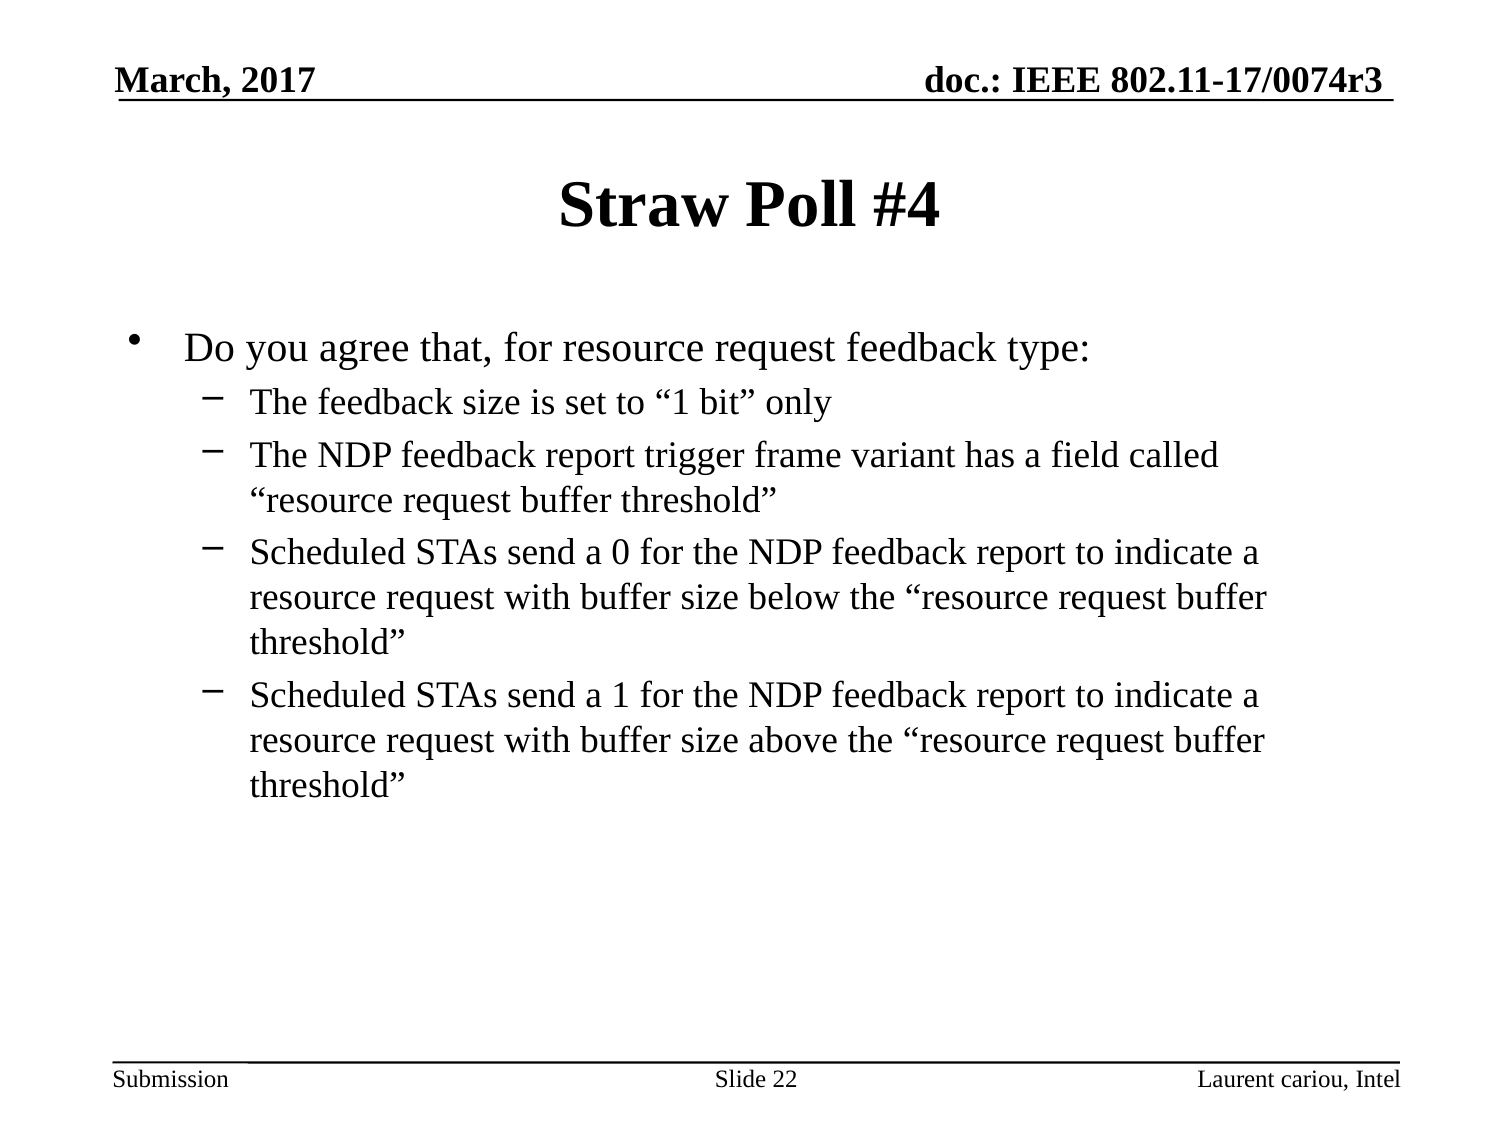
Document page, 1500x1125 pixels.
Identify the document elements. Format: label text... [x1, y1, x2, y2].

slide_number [114, 54, 318, 101]
slide_number Slide 22 [712, 1061, 800, 1093]
title Straw Poll #4 [112, 112, 1388, 288]
list Do you agree that, for resource request feedback type: The feedback size is set to “1 bit” only The NDP feedback report trigger frame variant has a field called “resource request buffer threshold” Scheduled STAs send a 0 for the NDP feedback report to indicate a resource request with buffer size below the “resource request buffer threshold” Scheduled STAs send a 1 for the NDP feedback report to indicate a resource request with buffer size above the “resource request buffer threshold” [112, 312, 1388, 1001]
footer Laurent cariou, Intel [1037, 1061, 1402, 1093]
